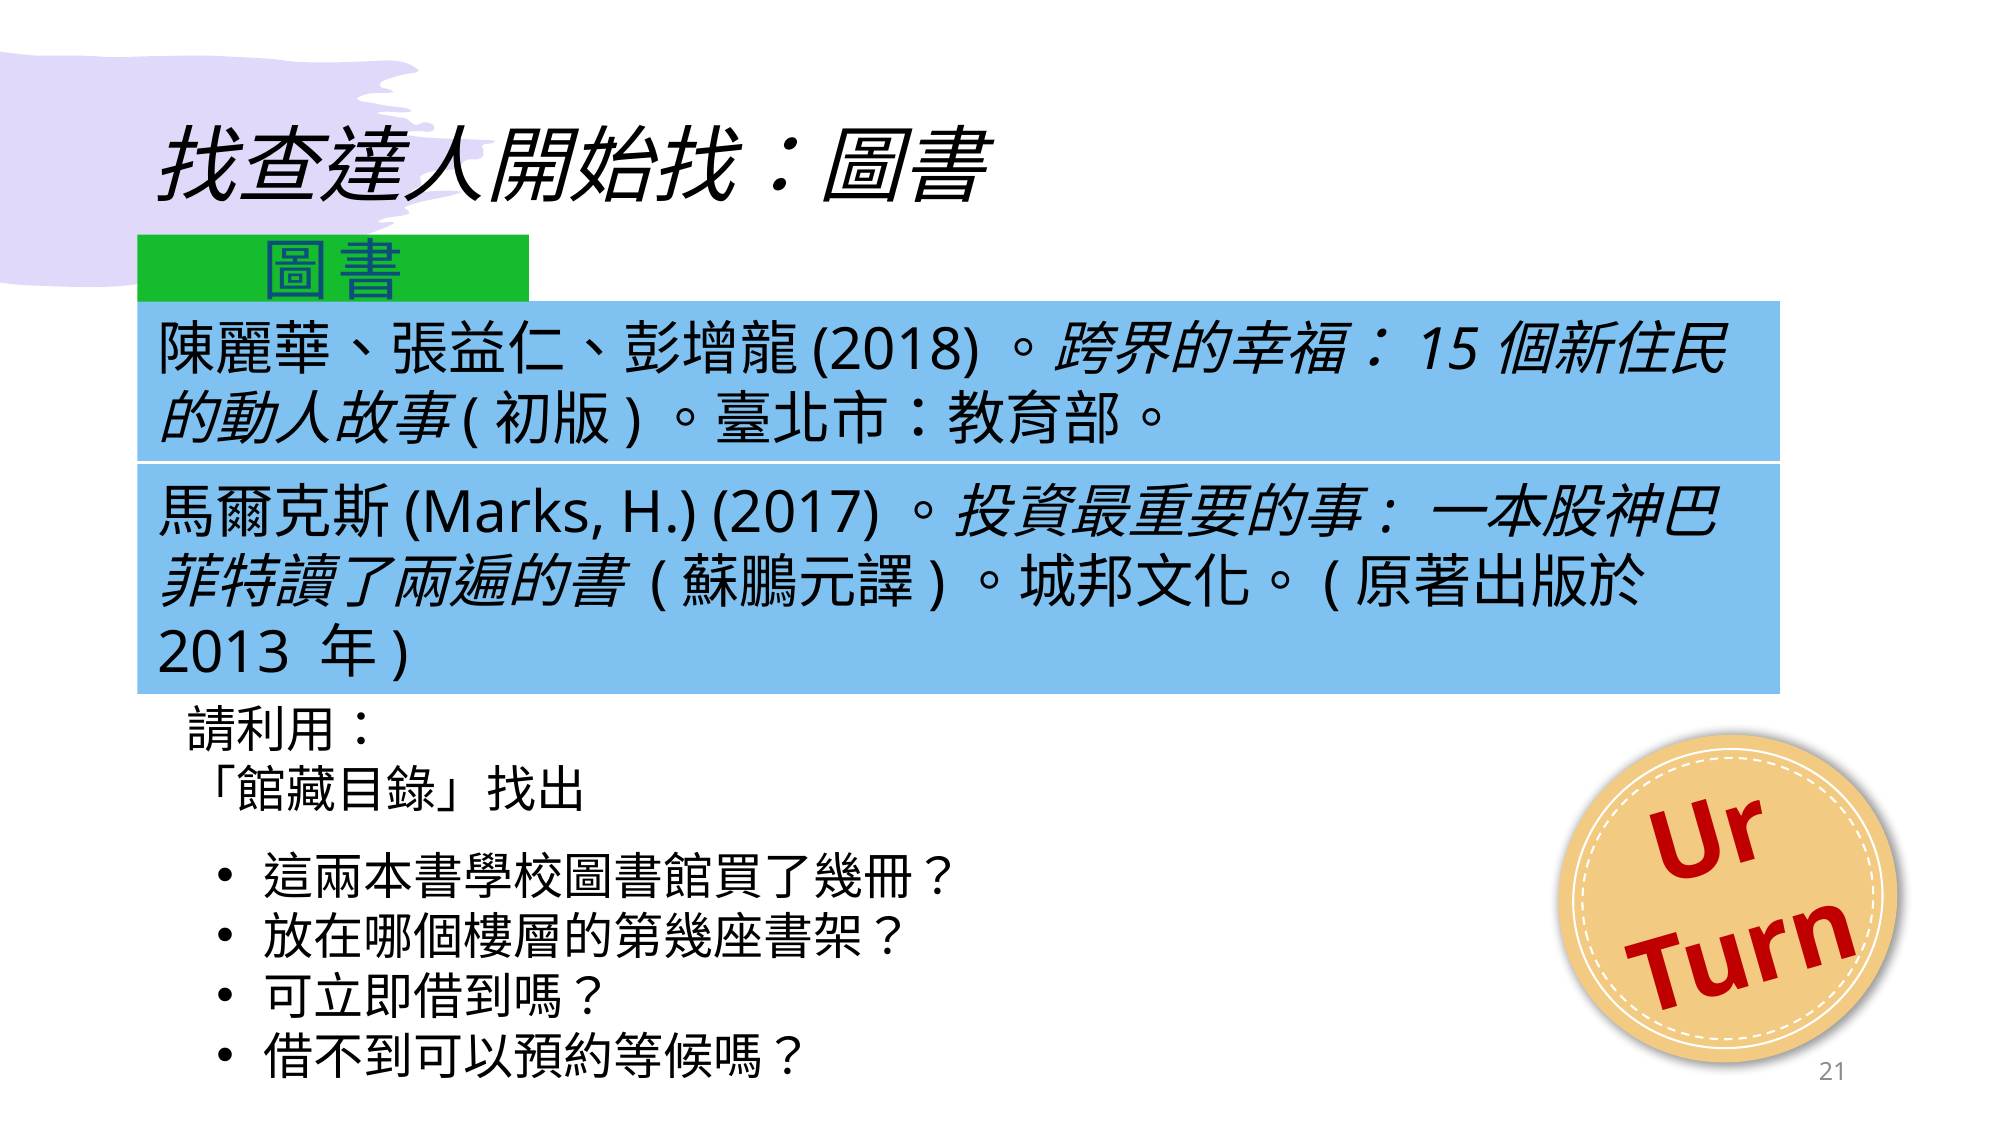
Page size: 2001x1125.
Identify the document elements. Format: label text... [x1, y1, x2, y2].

text_box 請利用： 「館藏目錄」找出 [171, 694, 764, 826]
text_box 陳麗華、張益仁、彭增龍(2018)。跨界的幸福：15個新住民的動人故事(初版)。臺北市：教育部。 [137, 301, 1780, 461]
text_box 這兩本書學校圖書館買了幾冊？ 放在哪個樓層的第幾座書架？ 可立即借到嗎？ 借不到可以預約等候嗎？ [201, 836, 1209, 1092]
slide_number 21 [1412, 1042, 1863, 1103]
text_box 馬爾克斯(Marks, H.) (2017)。投資最重要的事 : 一本股神巴菲特讀了兩遍的書 (蘇鵬元譯)。城邦文化。(原著出版於 2013 年) [137, 464, 1780, 694]
text_box 圖書 [136, 234, 530, 303]
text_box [1557, 735, 1898, 1063]
title 找查達人開始找：圖書 [137, 59, 1863, 278]
